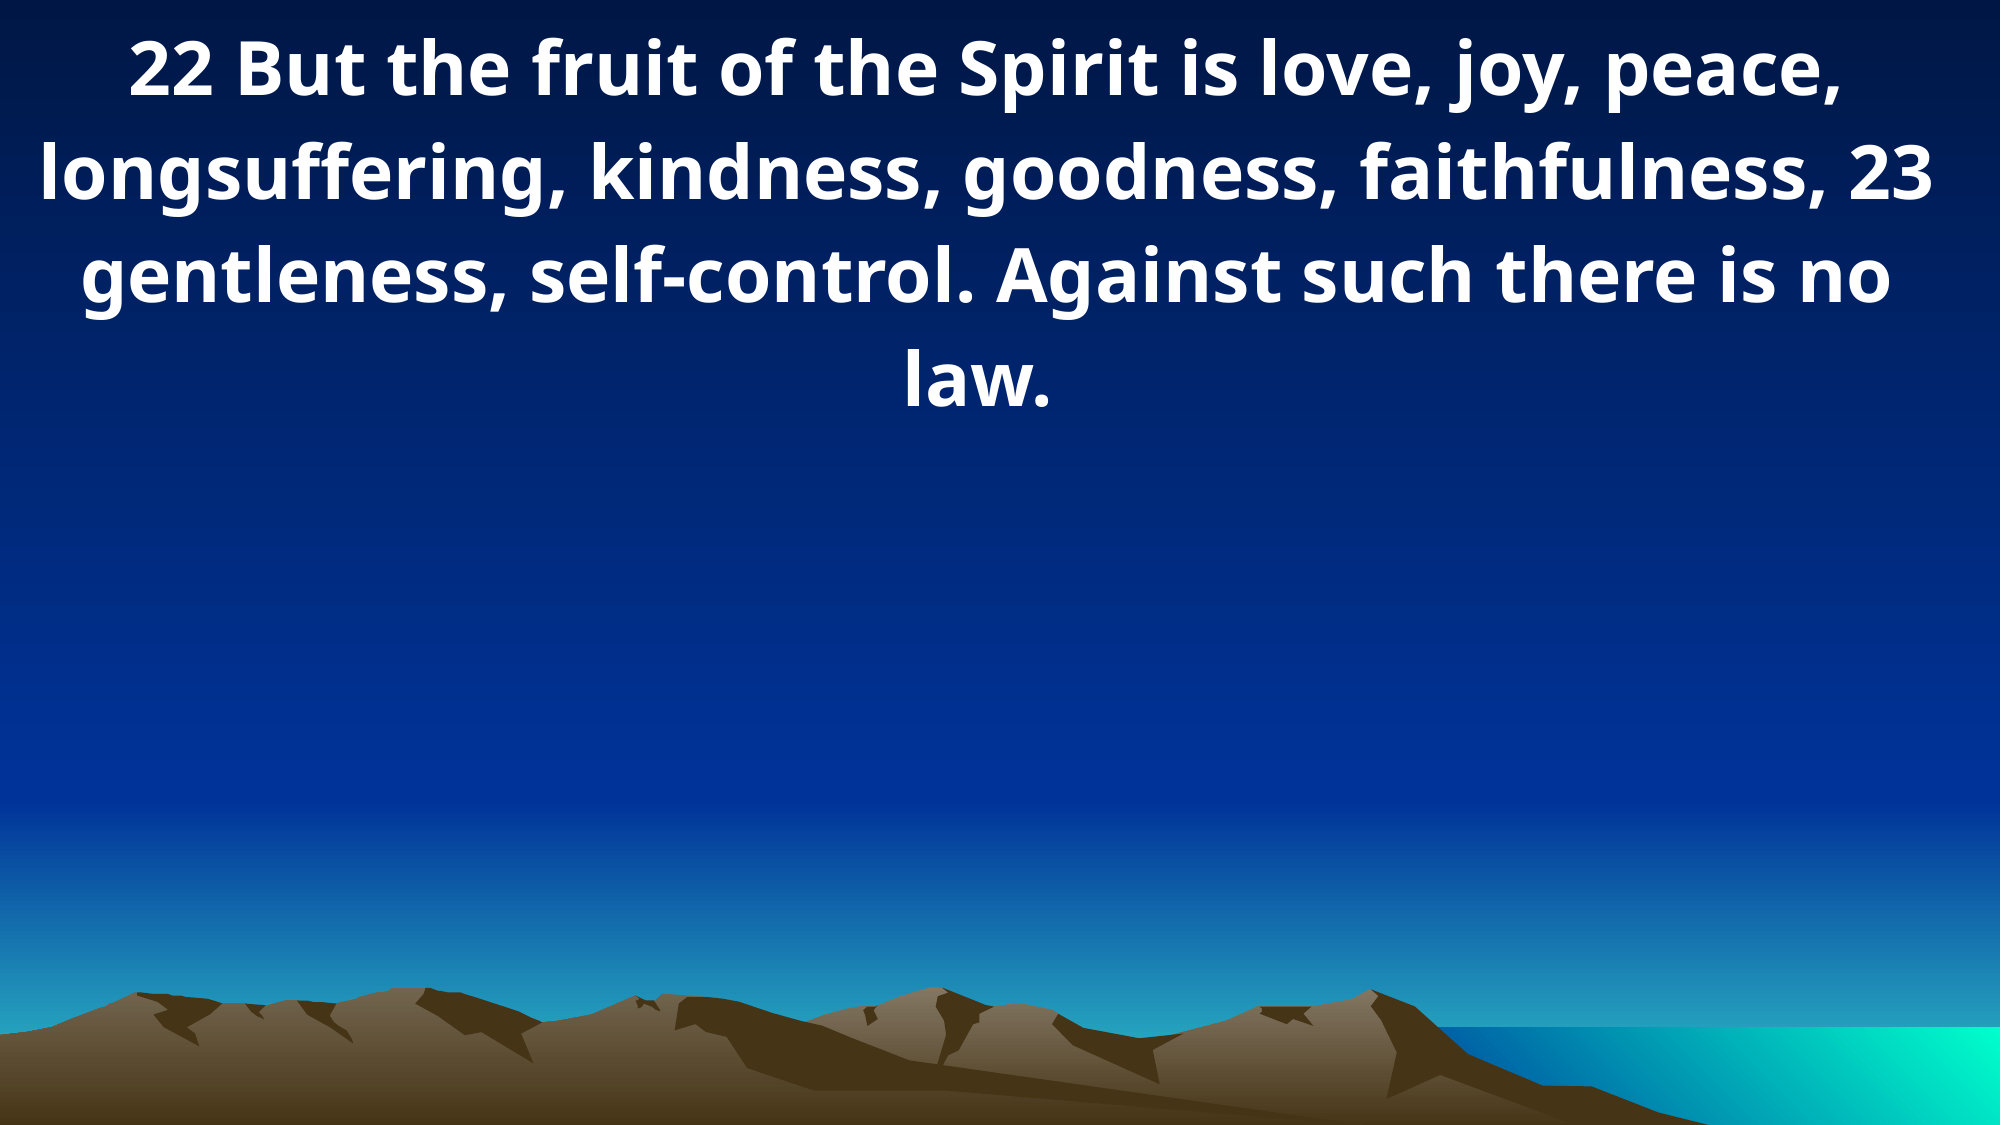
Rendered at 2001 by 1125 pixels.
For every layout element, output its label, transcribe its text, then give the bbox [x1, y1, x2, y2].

text_box 22 But the fruit of the Spirit is love, joy, peace, longsuffering, kindness, goodness, faithfulness, 23 gentleness, self-control. Against such there is no law. [12, 0, 1963, 988]
